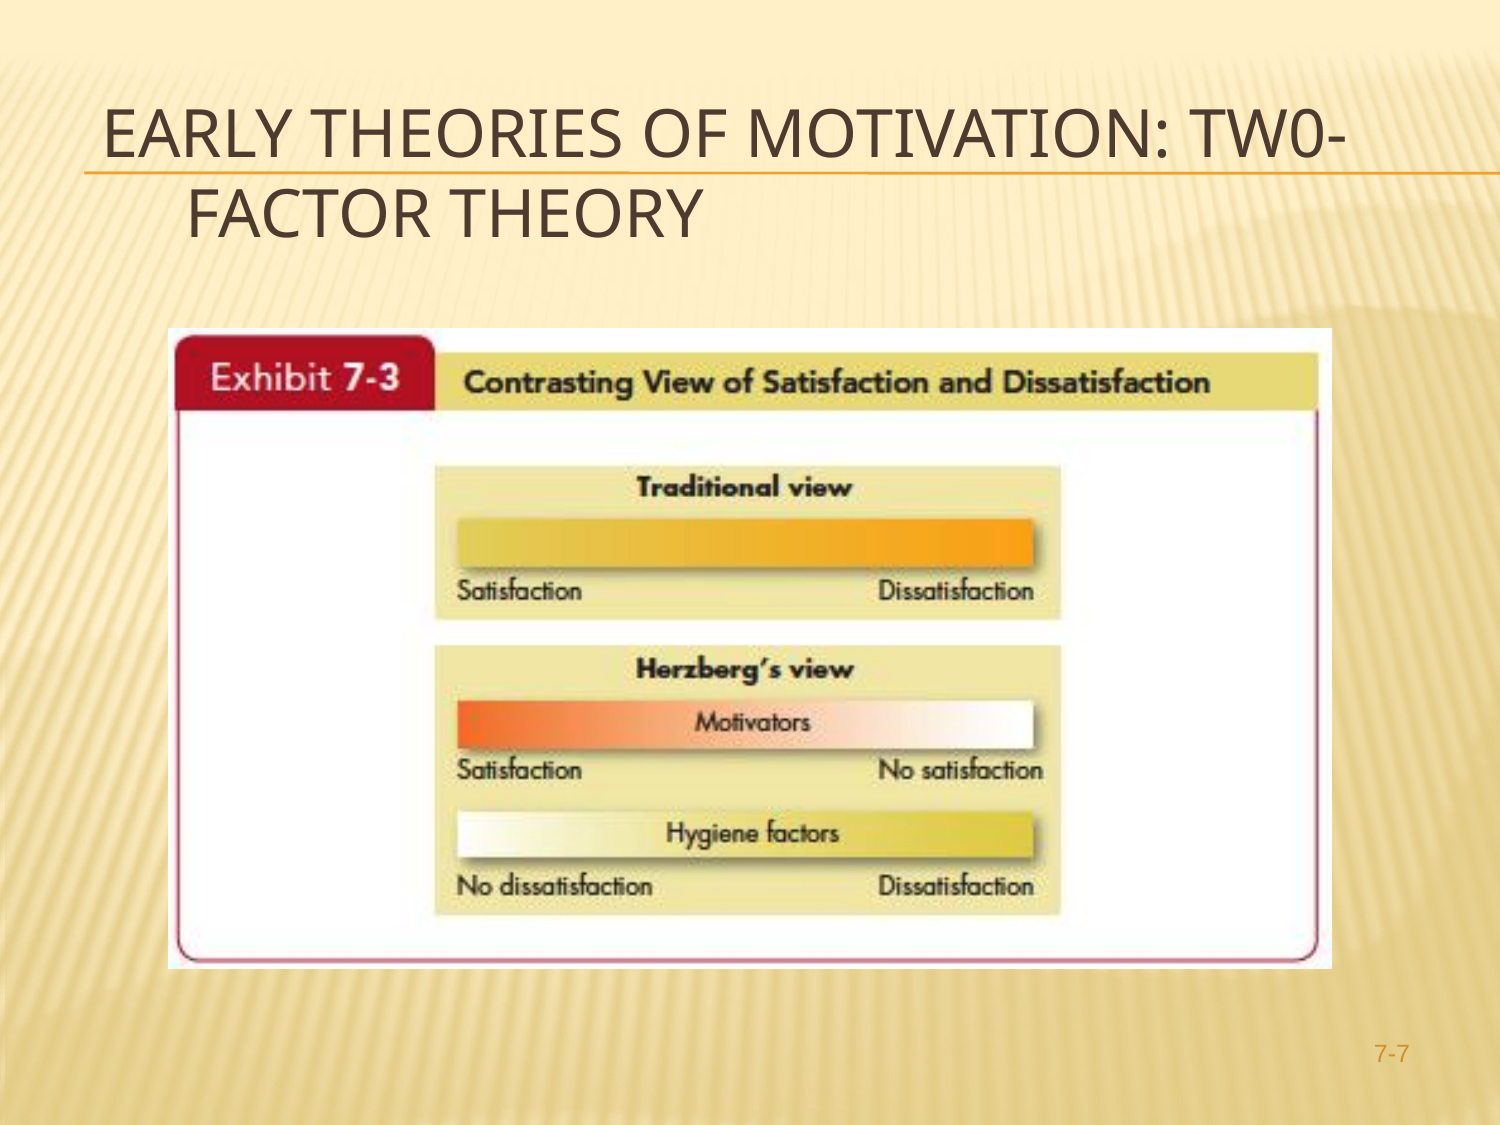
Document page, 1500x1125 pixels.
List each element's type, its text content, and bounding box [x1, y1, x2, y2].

slide_number 7-7 [1325, 1029, 1425, 1090]
title early theories of motivation: tw0-factor theory [86, 53, 1437, 290]
picture [168, 327, 1332, 969]
